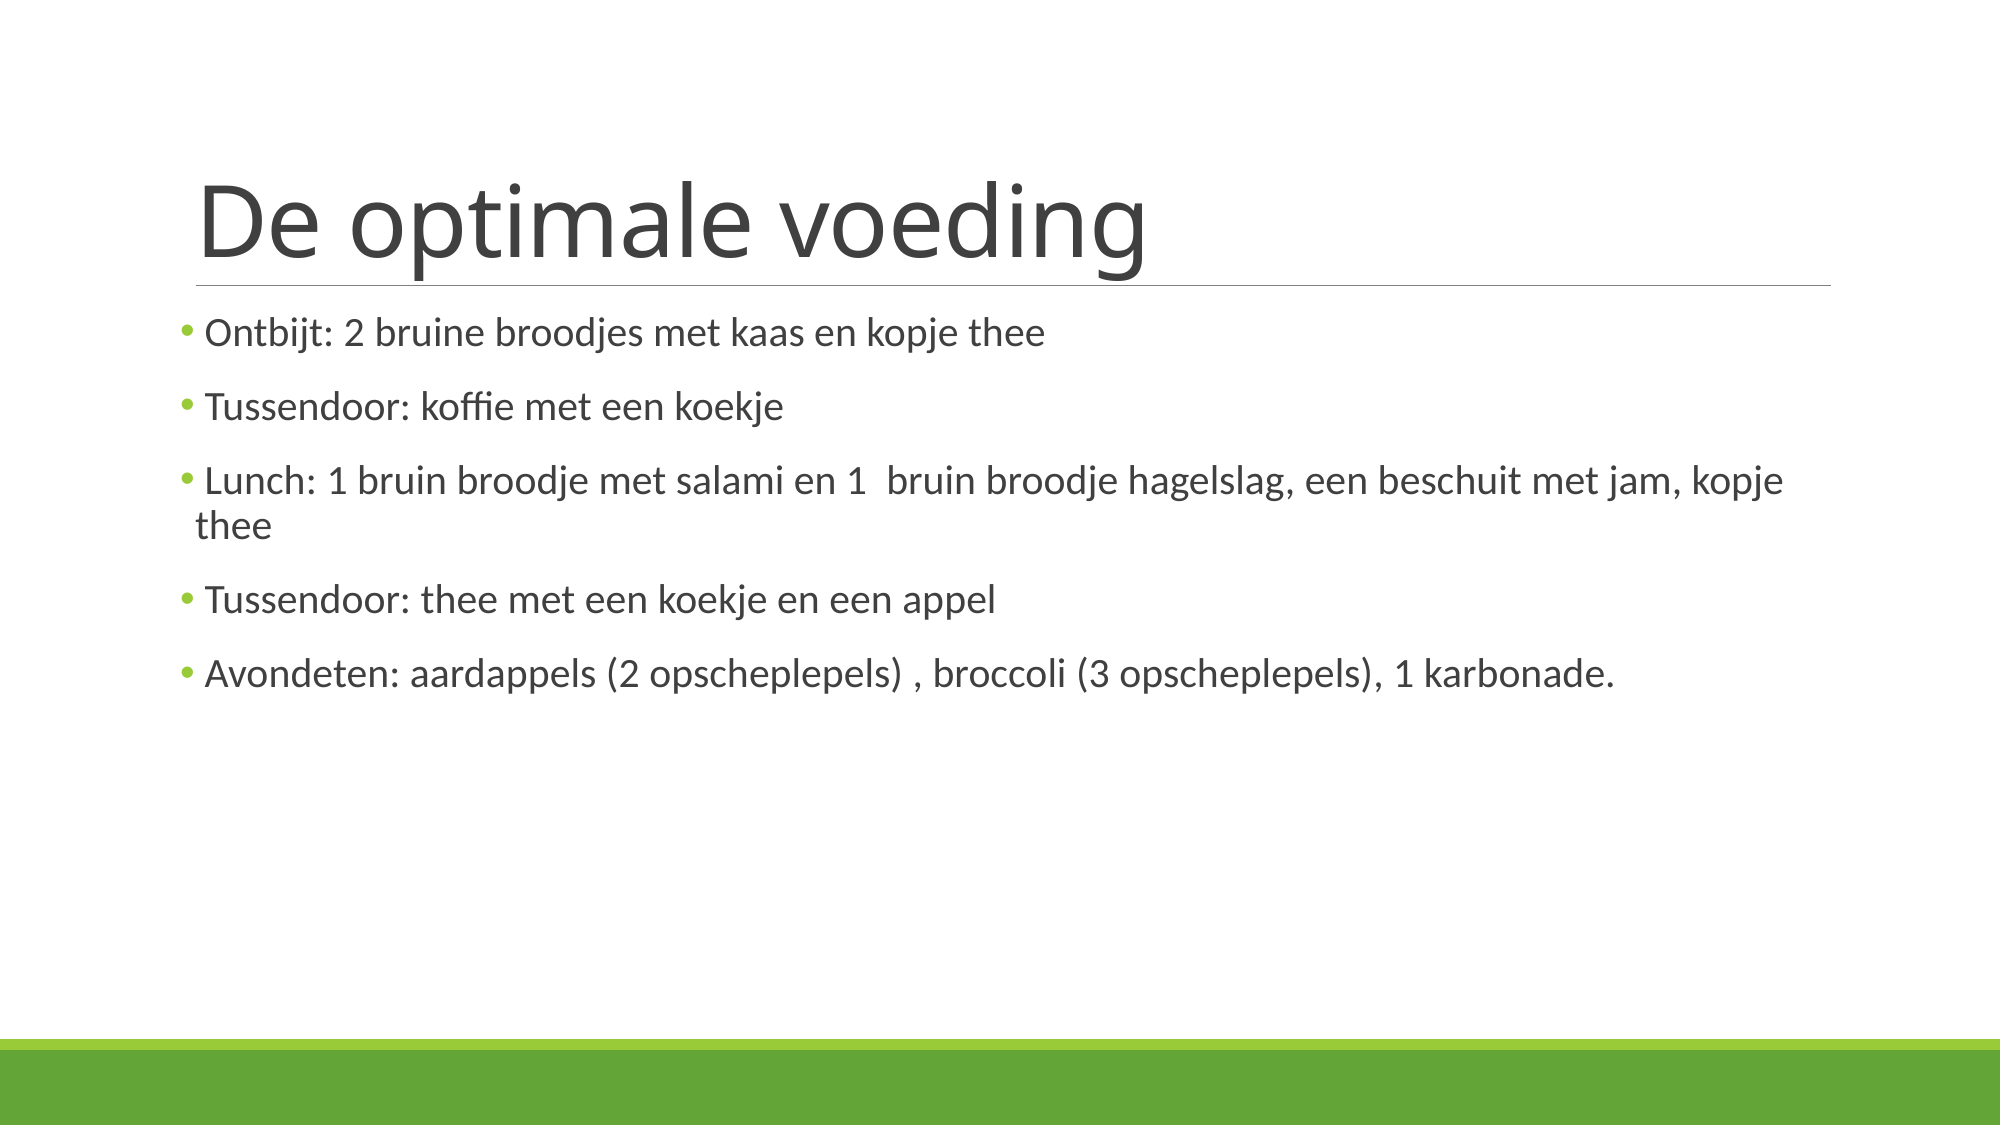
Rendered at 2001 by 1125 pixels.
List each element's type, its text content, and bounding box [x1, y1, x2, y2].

title De optimale voeding [180, 47, 1830, 285]
list Ontbijt: 2 bruine broodjes met kaas en kopje thee Tussendoor: koffie met een koekje Lunch: 1 bruin broodje met salami en 1 bruin broodje hagelslag, een beschuit met jam, kopje thee Tussendoor: thee met een koekje en een appel Avondeten: aardappels (2 opscheplepels) , broccoli (3 opscheplepels), 1 karbonade. [180, 302, 1830, 963]
